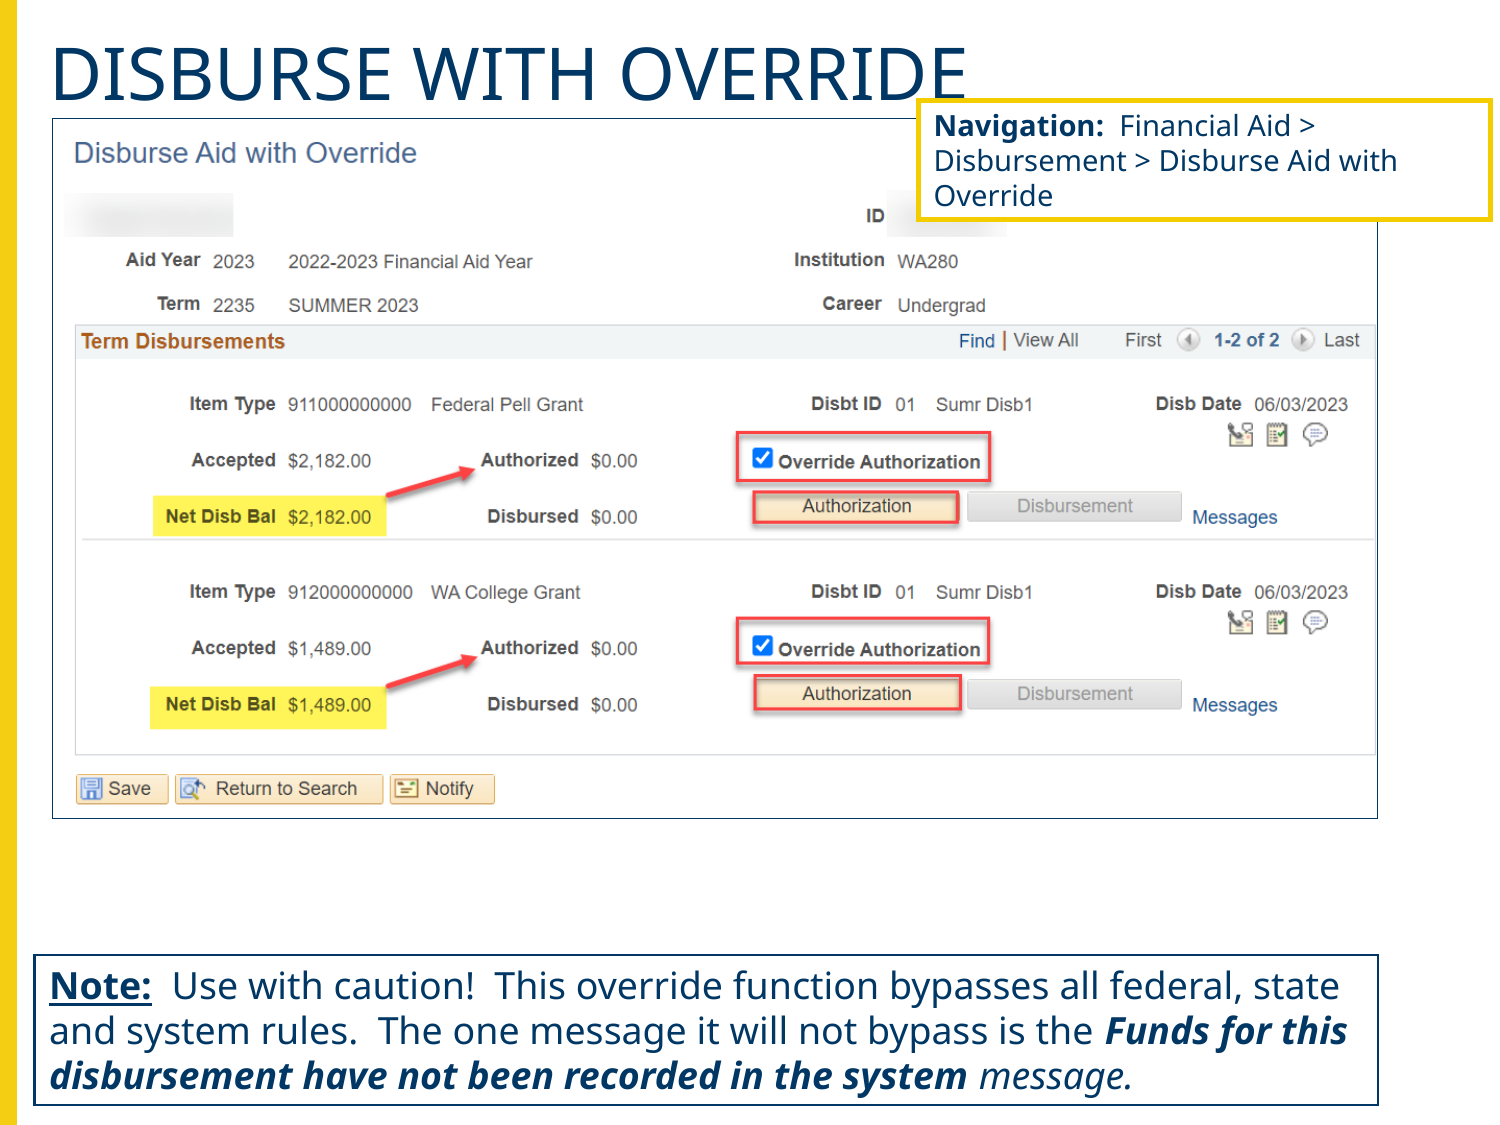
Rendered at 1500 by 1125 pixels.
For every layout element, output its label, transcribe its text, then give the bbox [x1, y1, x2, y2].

text_box Note: Use with caution! This override function bypasses all federal, state and system rules. The one message it will not bypass is the Funds for this disbursement have not been recorded in the system message. [33, 954, 1379, 1106]
title Disburse WITH OVERRIDE [34, 30, 1448, 150]
picture [52, 118, 1378, 819]
text_box Navigation: Financial Aid > Disbursement > Disburse Aid with Override [918, 99, 1492, 221]
